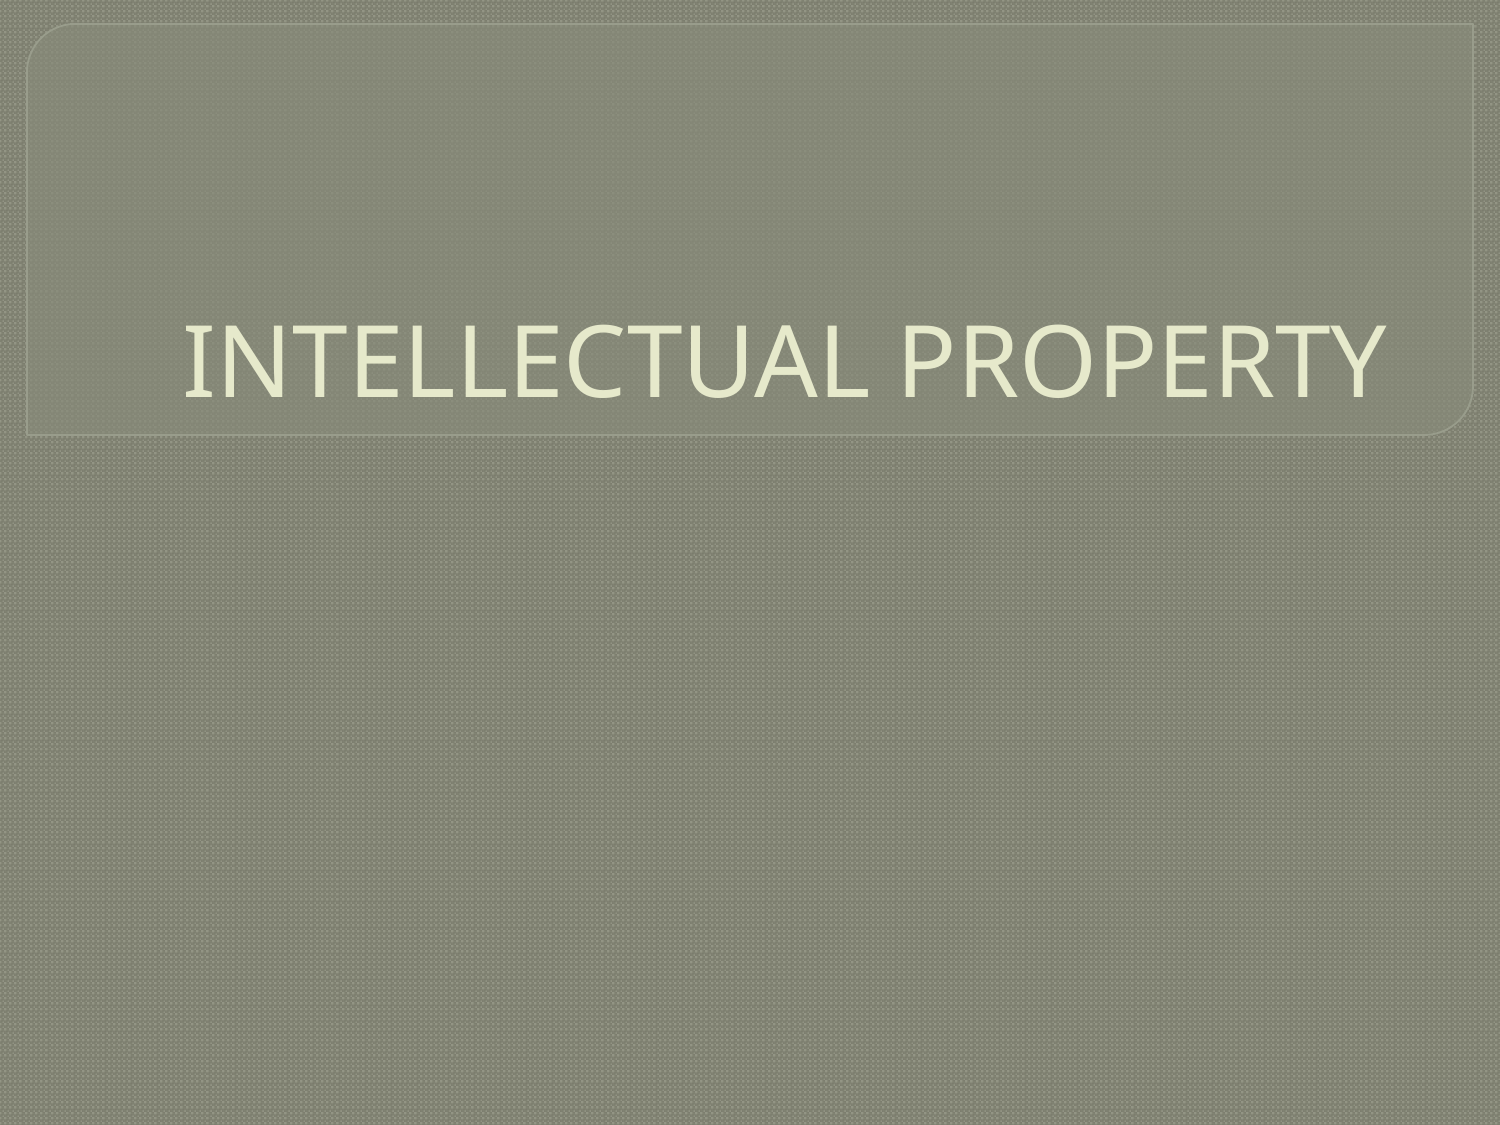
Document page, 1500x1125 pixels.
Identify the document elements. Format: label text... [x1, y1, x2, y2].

title INTELLECTUAL PROPERTY [76, 62, 1427, 425]
